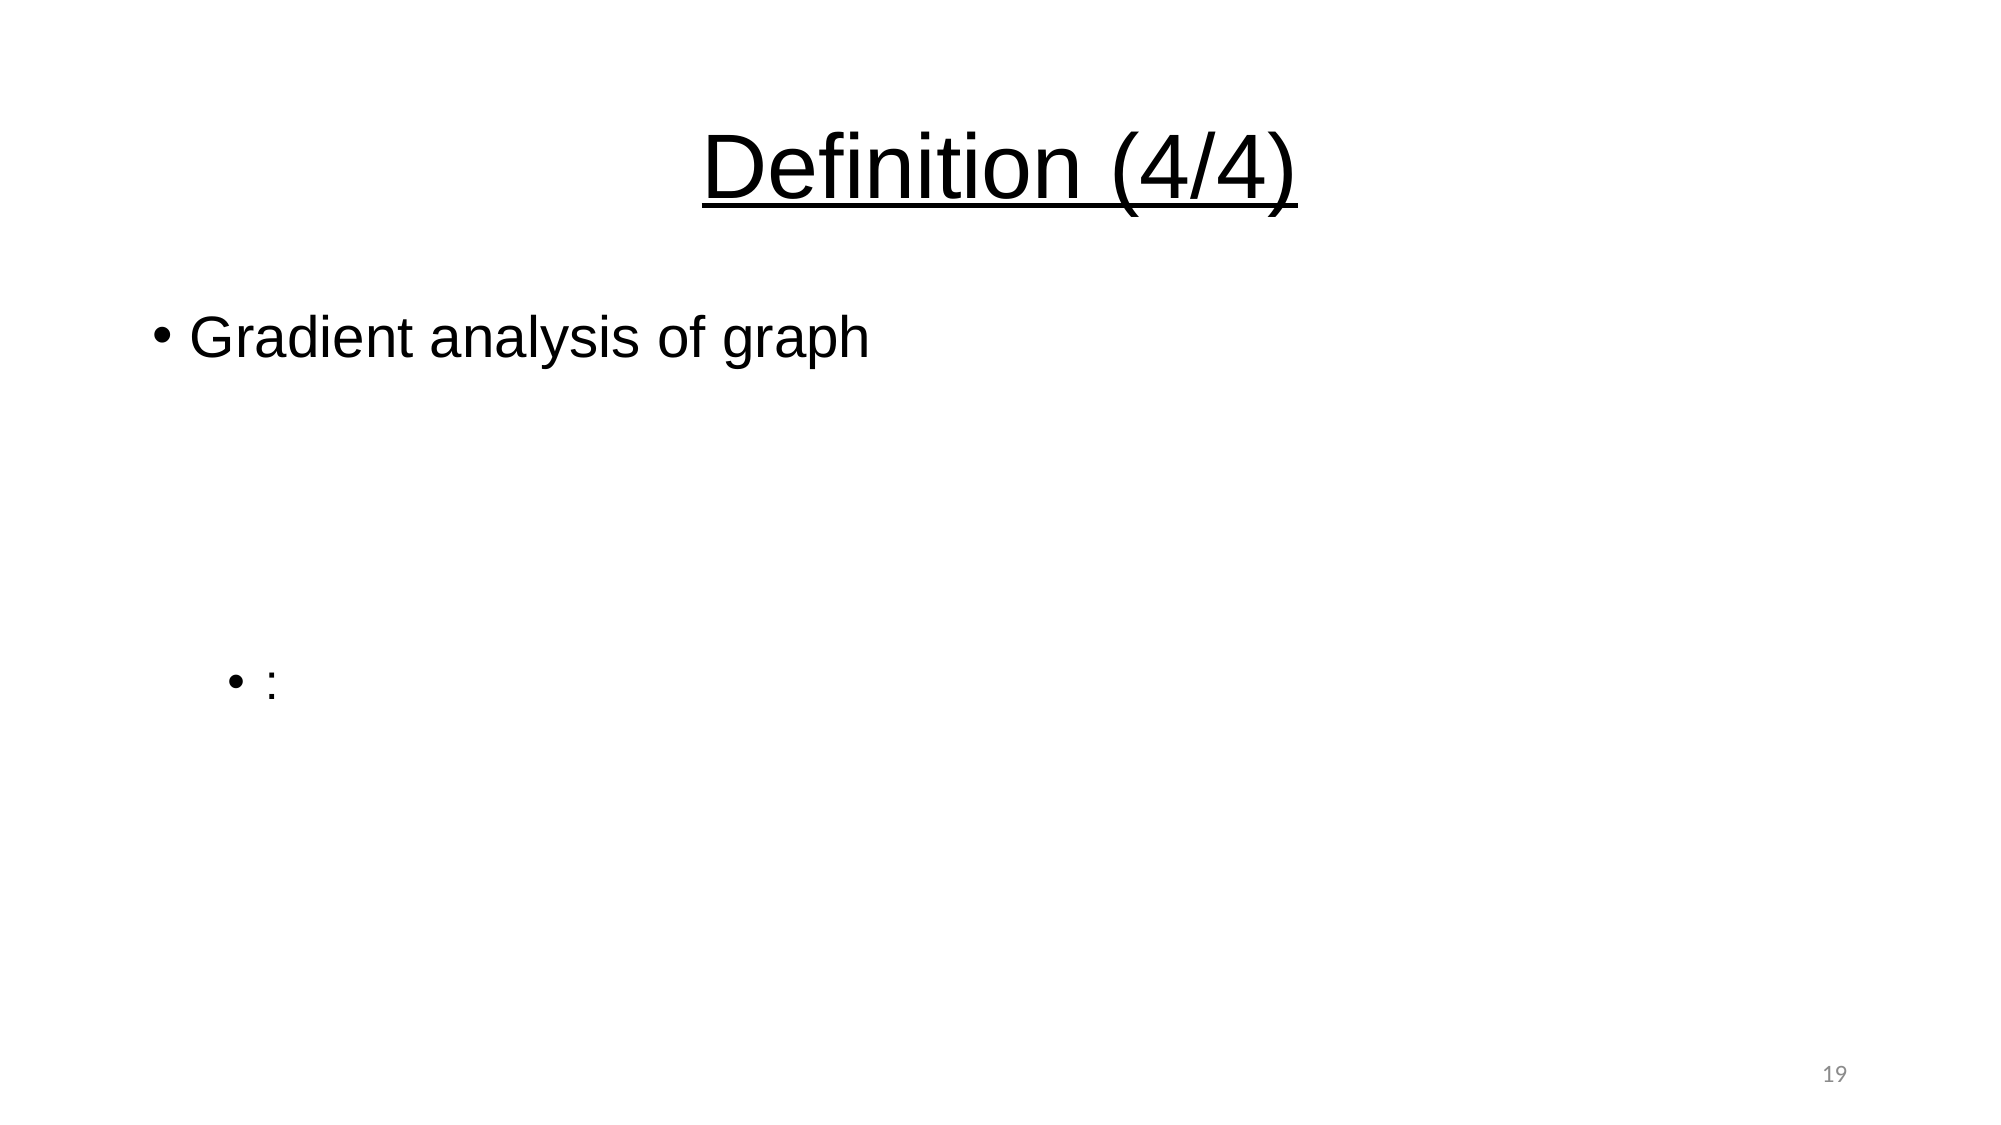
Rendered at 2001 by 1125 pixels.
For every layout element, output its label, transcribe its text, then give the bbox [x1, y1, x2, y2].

title Definition (4/4) [137, 59, 1863, 278]
slide_number 19 [1412, 1042, 1863, 1103]
